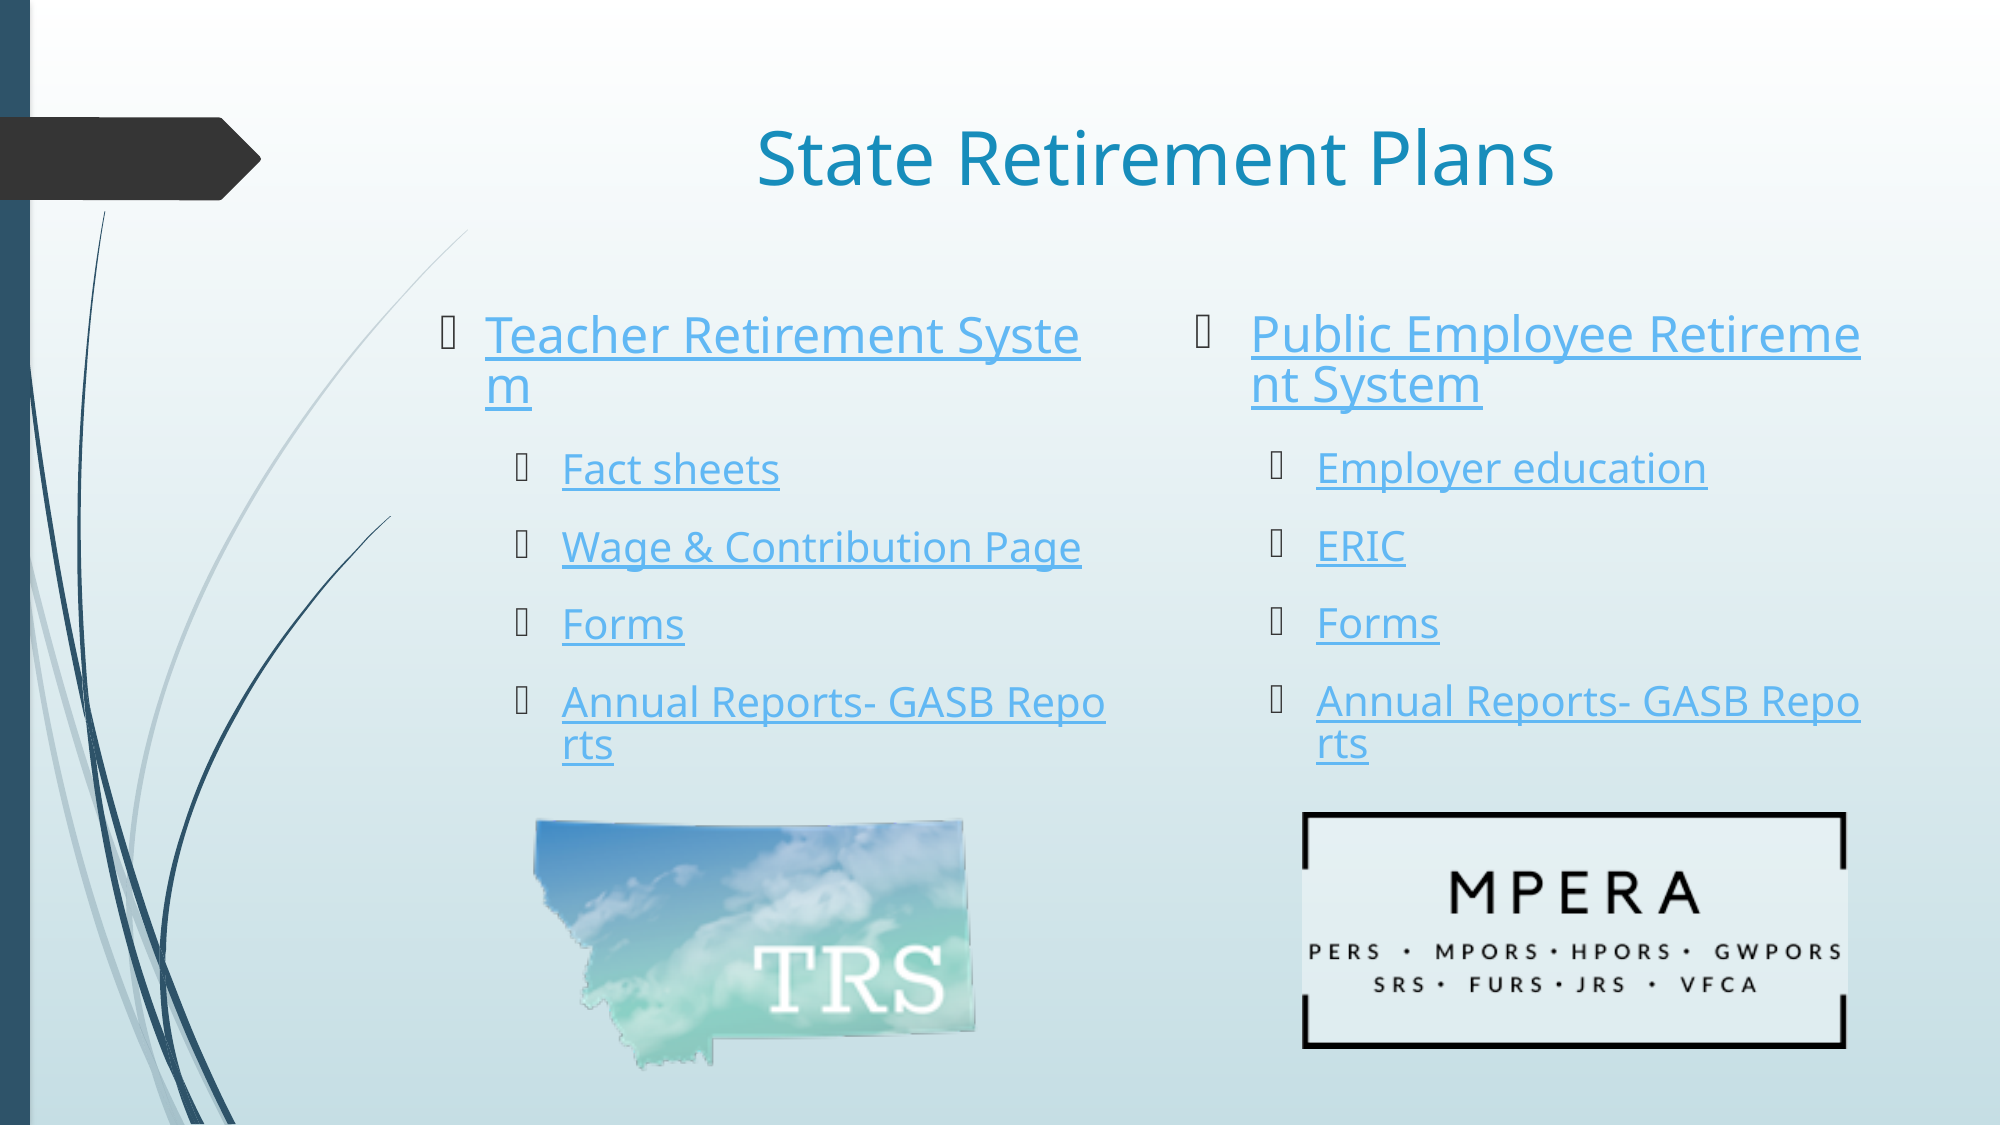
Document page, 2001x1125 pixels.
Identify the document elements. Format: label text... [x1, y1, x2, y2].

list Teacher Retirement System Fact sheets Wage & Contribution Page Forms Annual Reports- GASB Reports [424, 296, 1133, 916]
picture [510, 757, 1001, 1125]
picture [1302, 812, 1849, 1049]
title State Retirement Plans [425, 102, 1888, 313]
list Public Employee Retirement System Employer education ERIC Forms Annual Reports- GASB Reports [1179, 294, 1888, 915]
